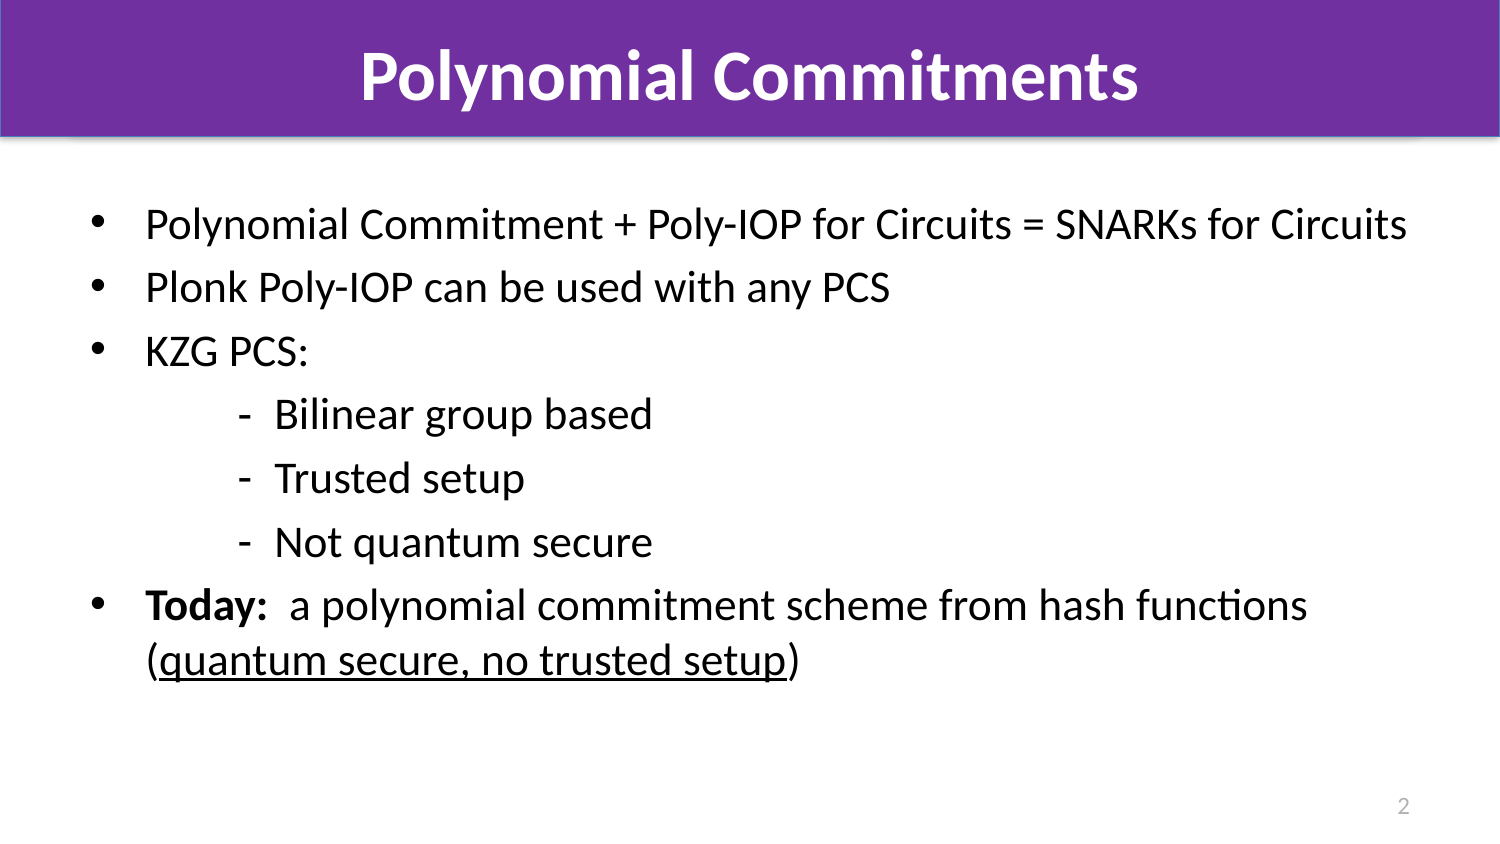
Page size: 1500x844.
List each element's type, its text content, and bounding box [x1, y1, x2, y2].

list Polynomial Commitment + Poly-IOP for Circuits = SNARKs for Circuits Plonk Poly-IOP can be used with any PCS KZG PCS: Bilinear group based Trusted setup Not quantum secure Today: a polynomial commitment scheme from hash functions (quantum secure, no trusted setup) [74, 185, 1426, 744]
title Polynomial Commitments [75, 20, 1425, 123]
slide_number 2 [1074, 782, 1425, 828]
